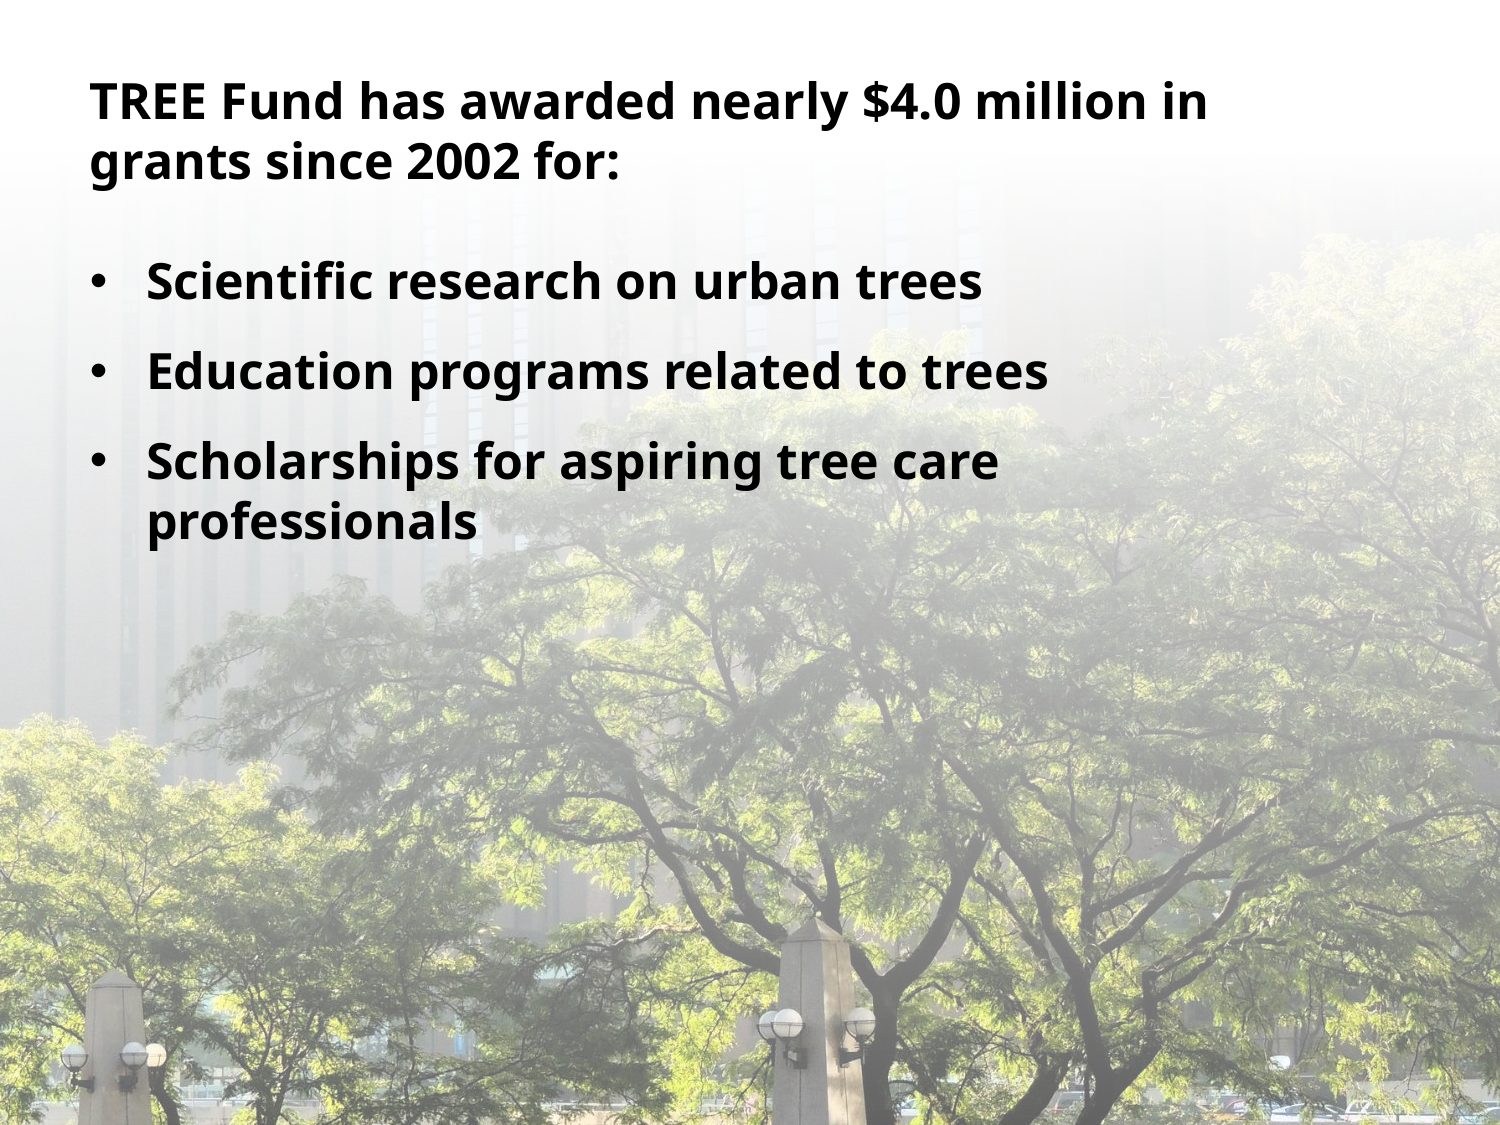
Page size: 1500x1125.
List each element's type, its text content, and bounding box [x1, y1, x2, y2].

picture [0, 149, 1500, 1125]
text_box TREE Fund has awarded nearly $4.0 million in grants since 2002 for: Scientific research on urban trees Education programs related to trees Scholarships for aspiring tree care professionals [74, 62, 1338, 146]
